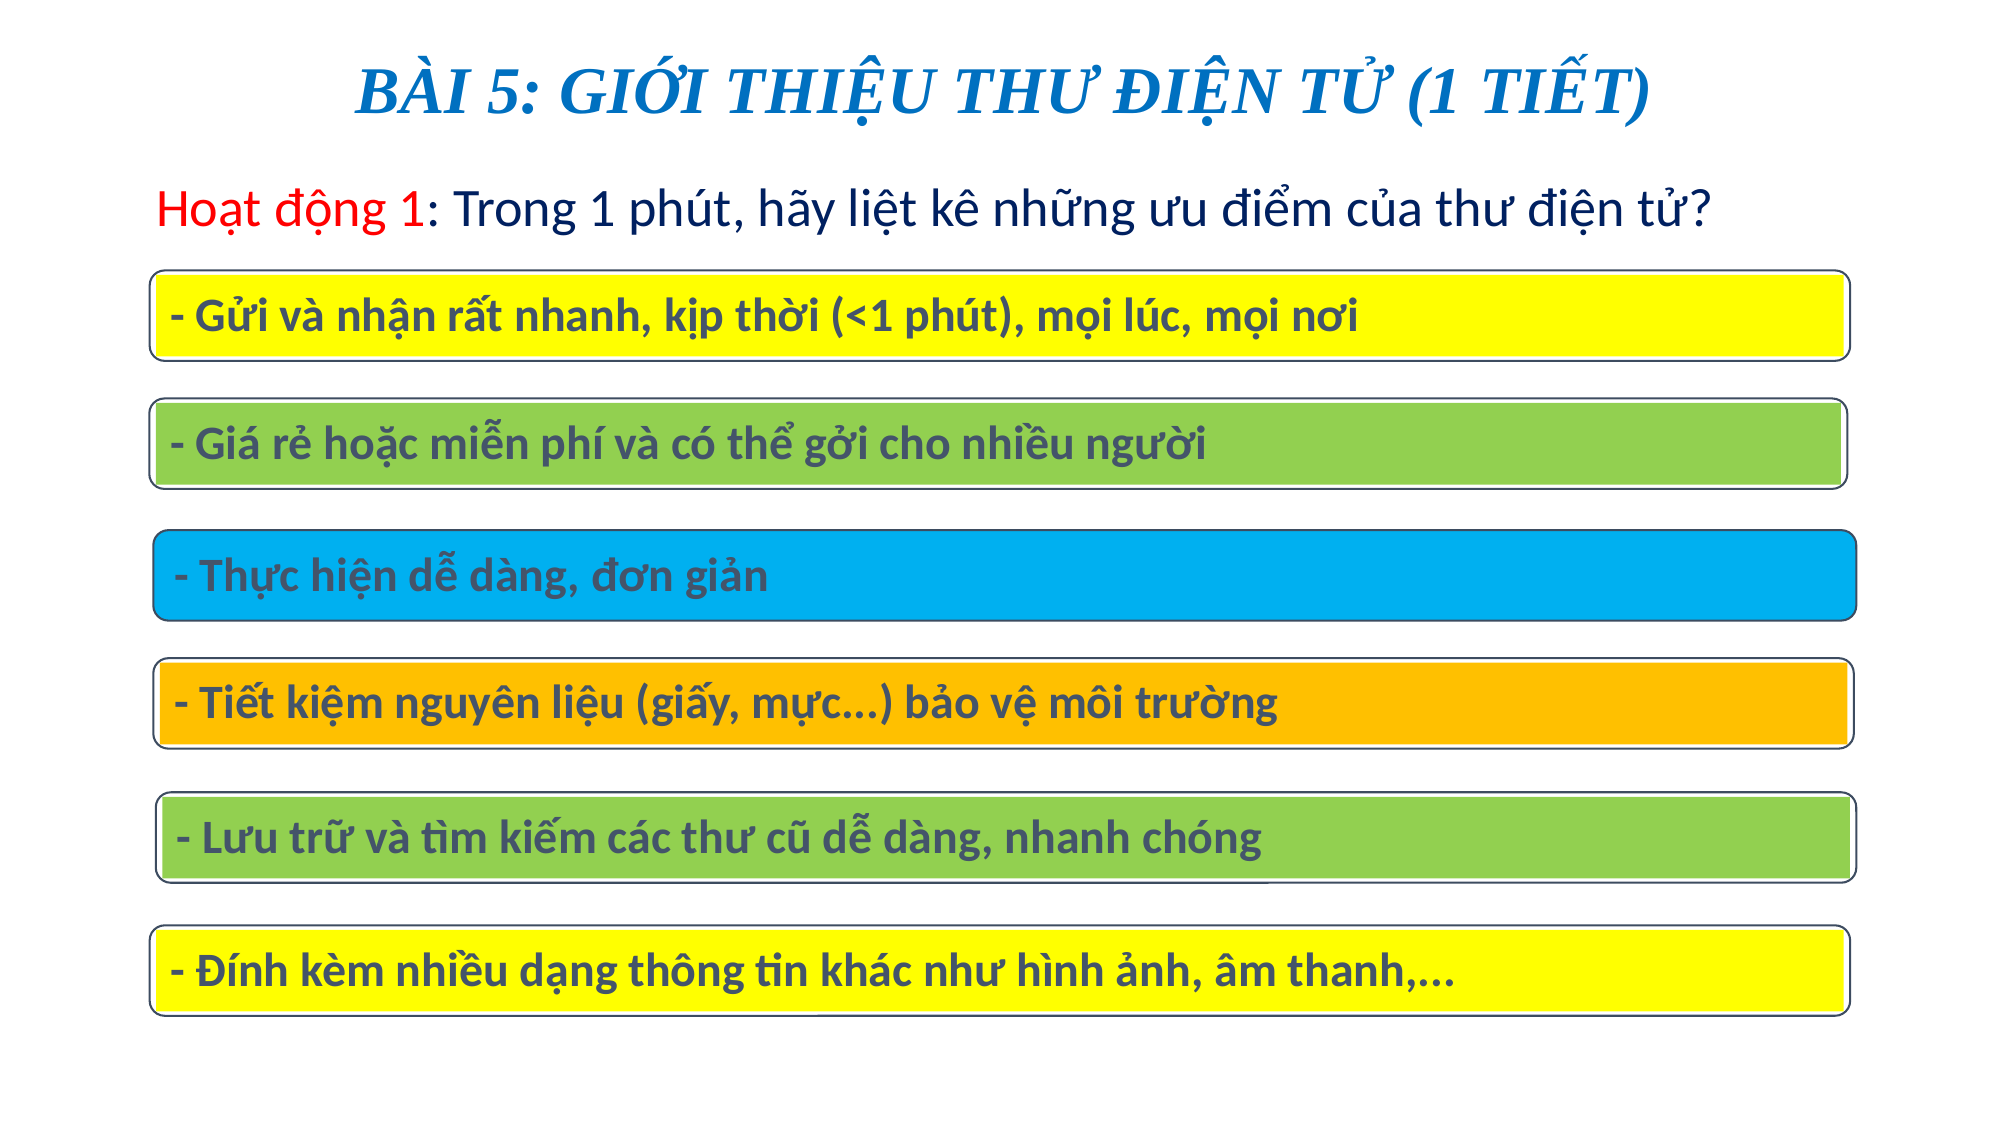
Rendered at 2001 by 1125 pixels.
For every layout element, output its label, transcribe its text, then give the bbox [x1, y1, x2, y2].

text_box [149, 270, 1851, 361]
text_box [149, 398, 1848, 489]
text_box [149, 925, 1851, 1016]
text_box Hoạt động 1: Trong 1 phút, hãy liệt kê những ưu điểm của thư điện tử? [141, 132, 1918, 278]
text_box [153, 530, 1857, 621]
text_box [155, 792, 1857, 883]
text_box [153, 658, 1854, 749]
text_box Bài 5: Giới thiệu thư điện tử (1 TIẾT) [192, 19, 1818, 132]
